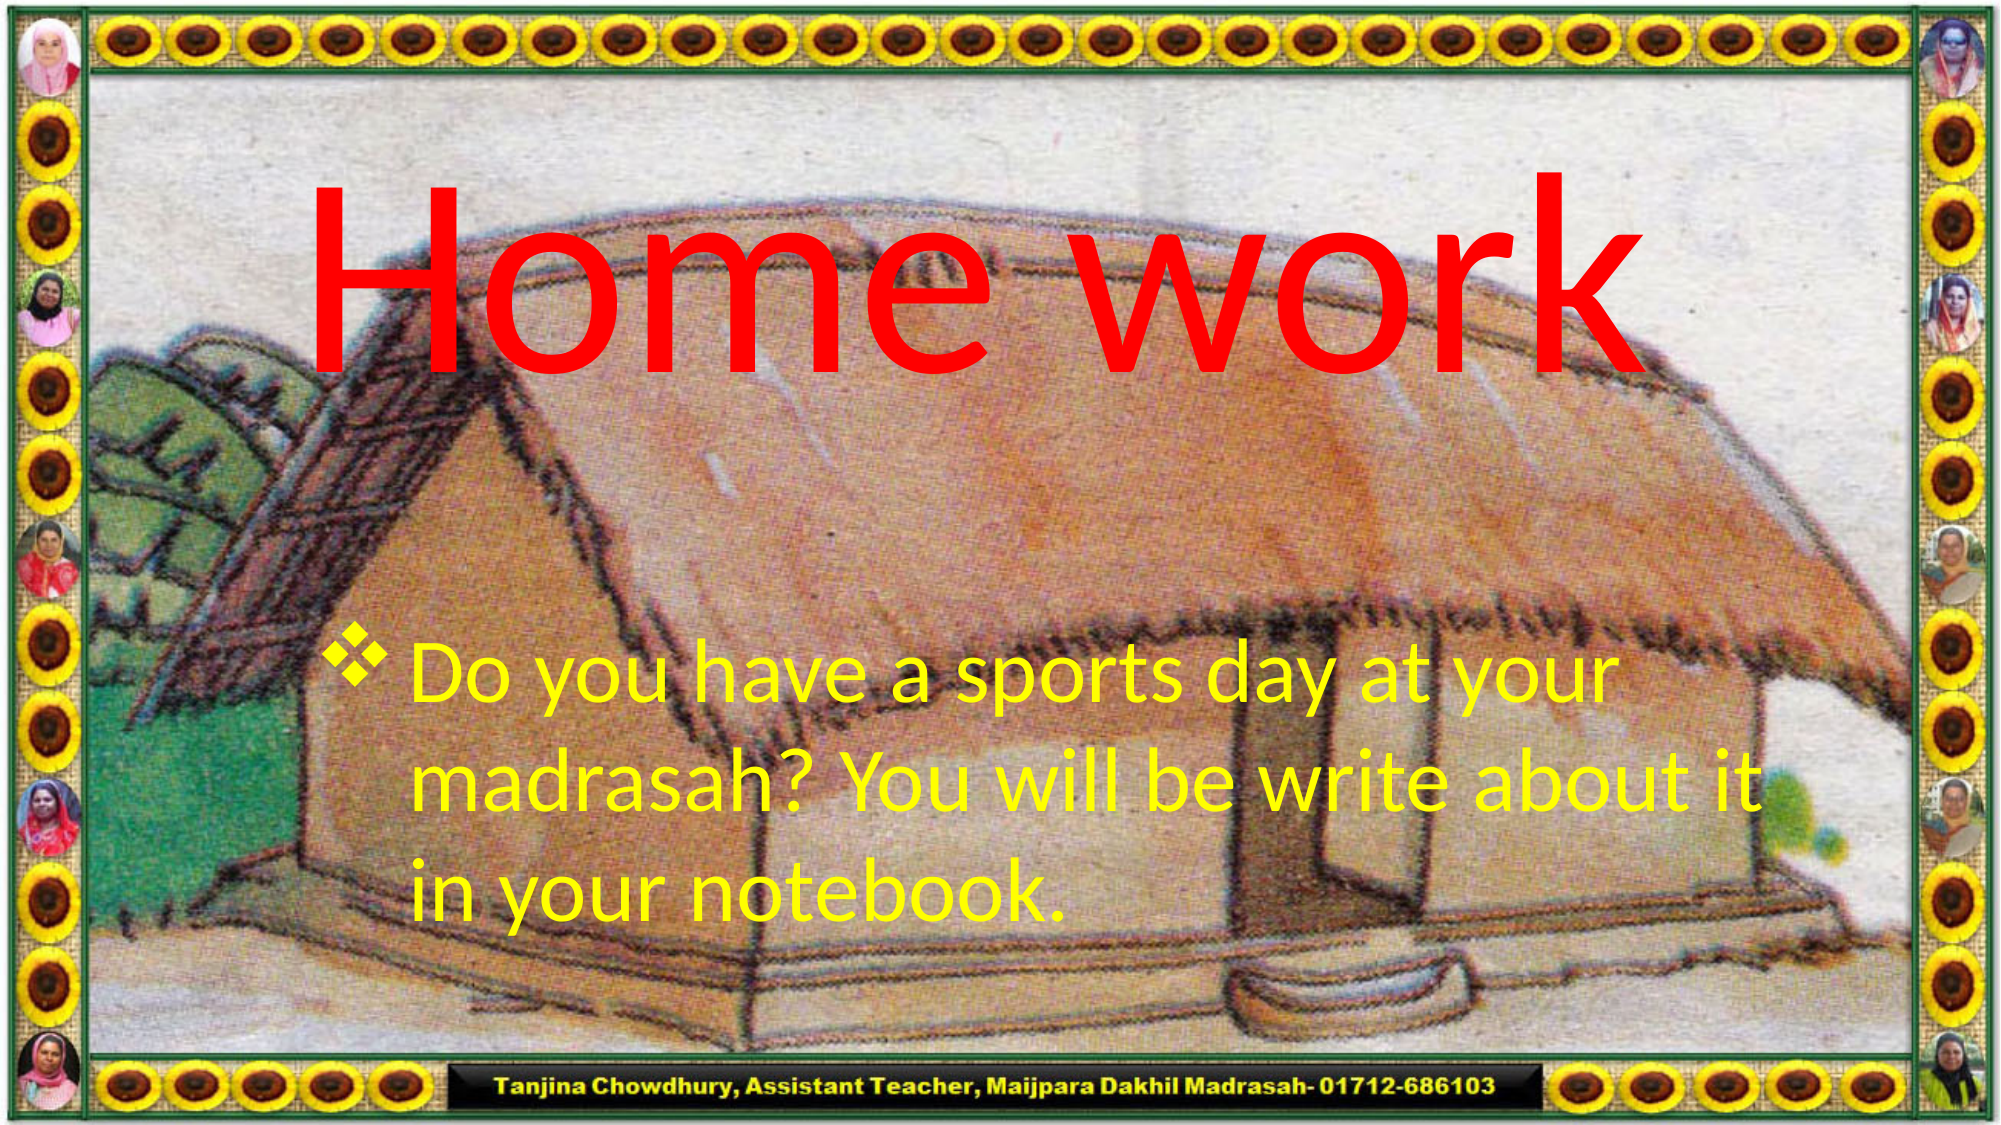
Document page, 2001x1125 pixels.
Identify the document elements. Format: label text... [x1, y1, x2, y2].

picture [0, 0, 2001, 1125]
text_box Do you have a sports day at your madrasah? You will be write about it in your notebook. [299, 602, 1832, 948]
text_box Home work [272, 77, 1676, 438]
